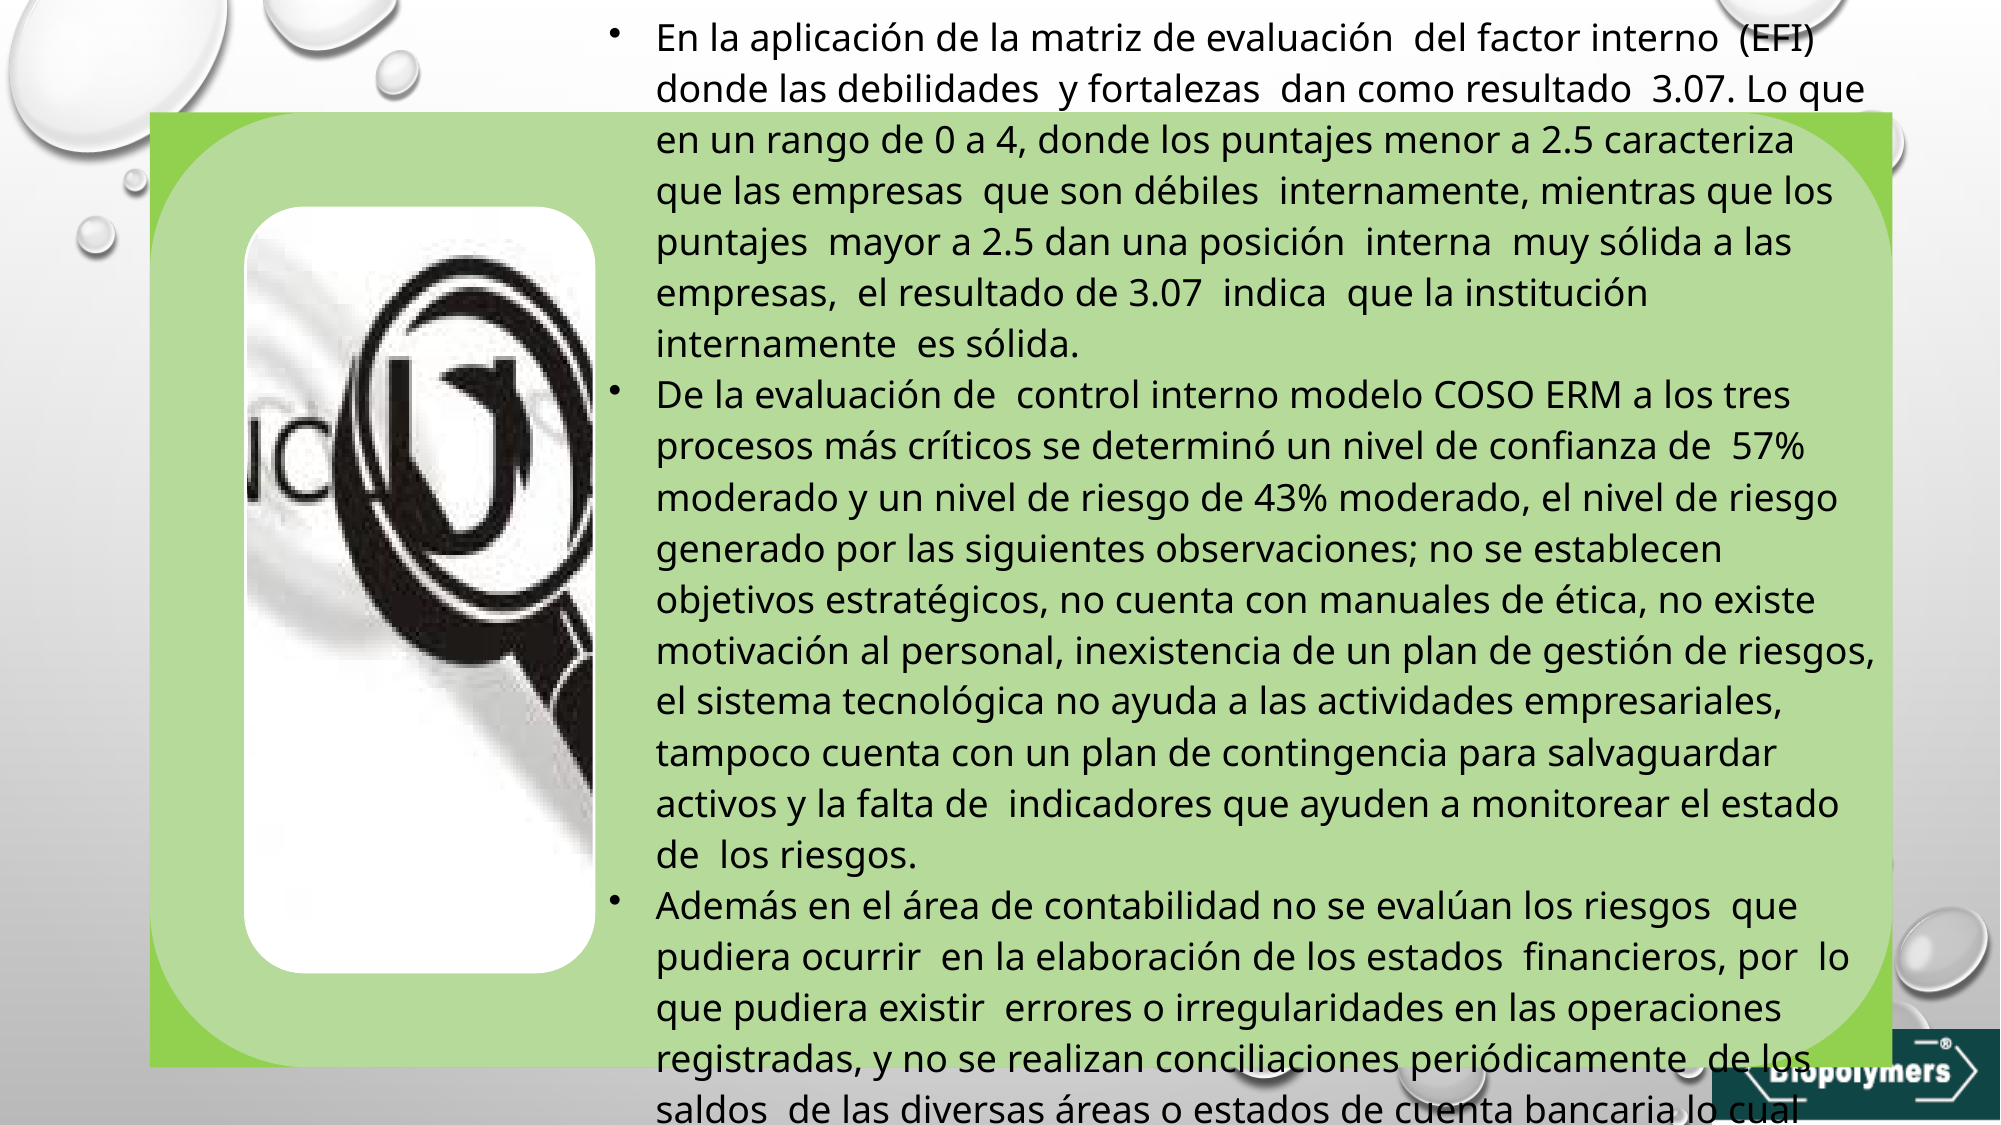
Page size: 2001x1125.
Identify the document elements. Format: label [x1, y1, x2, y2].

picture [0, 0, 2000, 1125]
list [149, 112, 1893, 1068]
